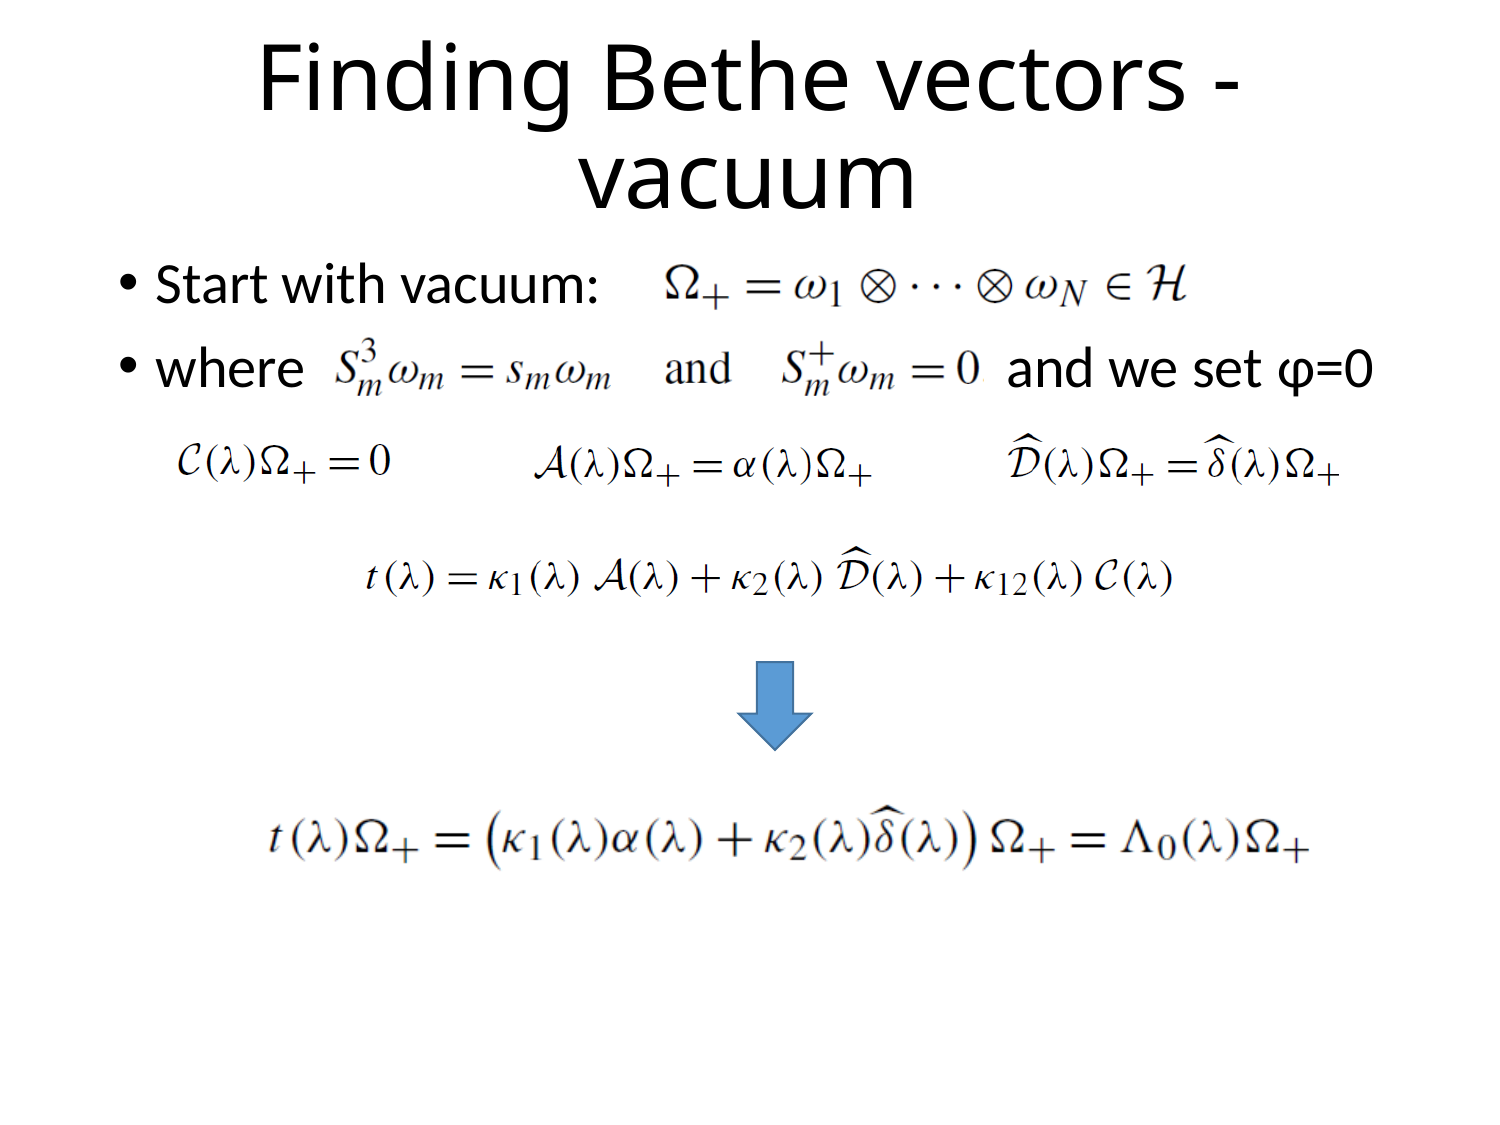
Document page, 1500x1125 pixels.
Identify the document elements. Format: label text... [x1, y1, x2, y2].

text_box [736, 661, 814, 752]
picture [166, 428, 392, 493]
picture [524, 430, 873, 491]
picture [249, 788, 1310, 878]
picture [353, 539, 1178, 608]
title Finding Bethe vectors - vacuum [102, 21, 1396, 239]
picture [326, 329, 984, 412]
picture [650, 245, 1191, 318]
picture [998, 419, 1339, 493]
list Start with vacuum: where and we set φ=0 [103, 245, 1397, 960]
